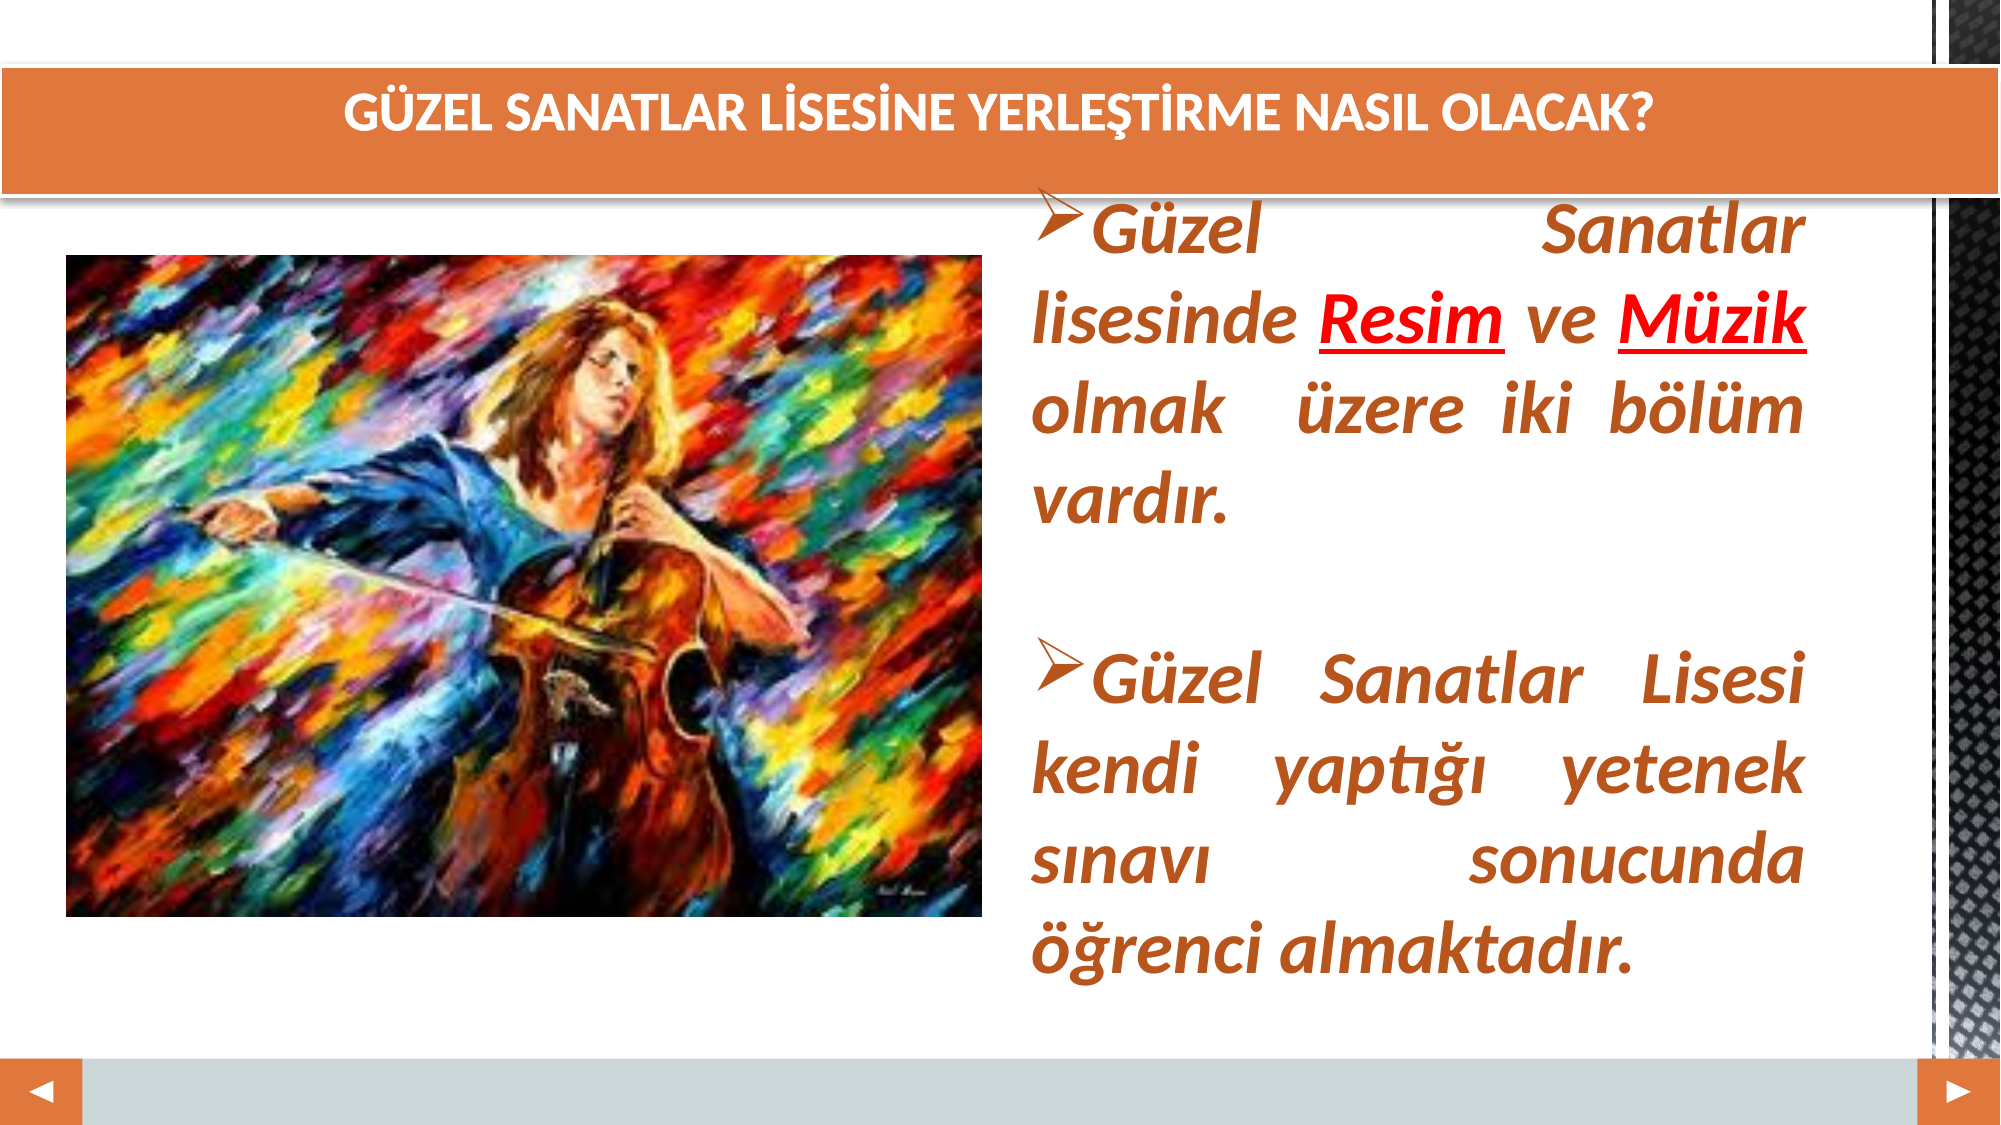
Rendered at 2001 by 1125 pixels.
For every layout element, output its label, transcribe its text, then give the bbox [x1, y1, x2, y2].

picture [1929, 0, 2000, 64]
text_box Güzel Sanatlar lisesinde Resim ve Müzik olmak üzere iki bölüm vardır. Güzel Sanatlar Lisesi kendi yaptığı yetenek sınavı sonucunda öğrenci almaktadır. [1011, 169, 1827, 1089]
picture [1929, 198, 2000, 1058]
title GÜZEL SANATLAR LİSESİNE YERLEŞTİRME NASIL OLACAK? [0, 64, 2000, 198]
picture [66, 255, 982, 918]
